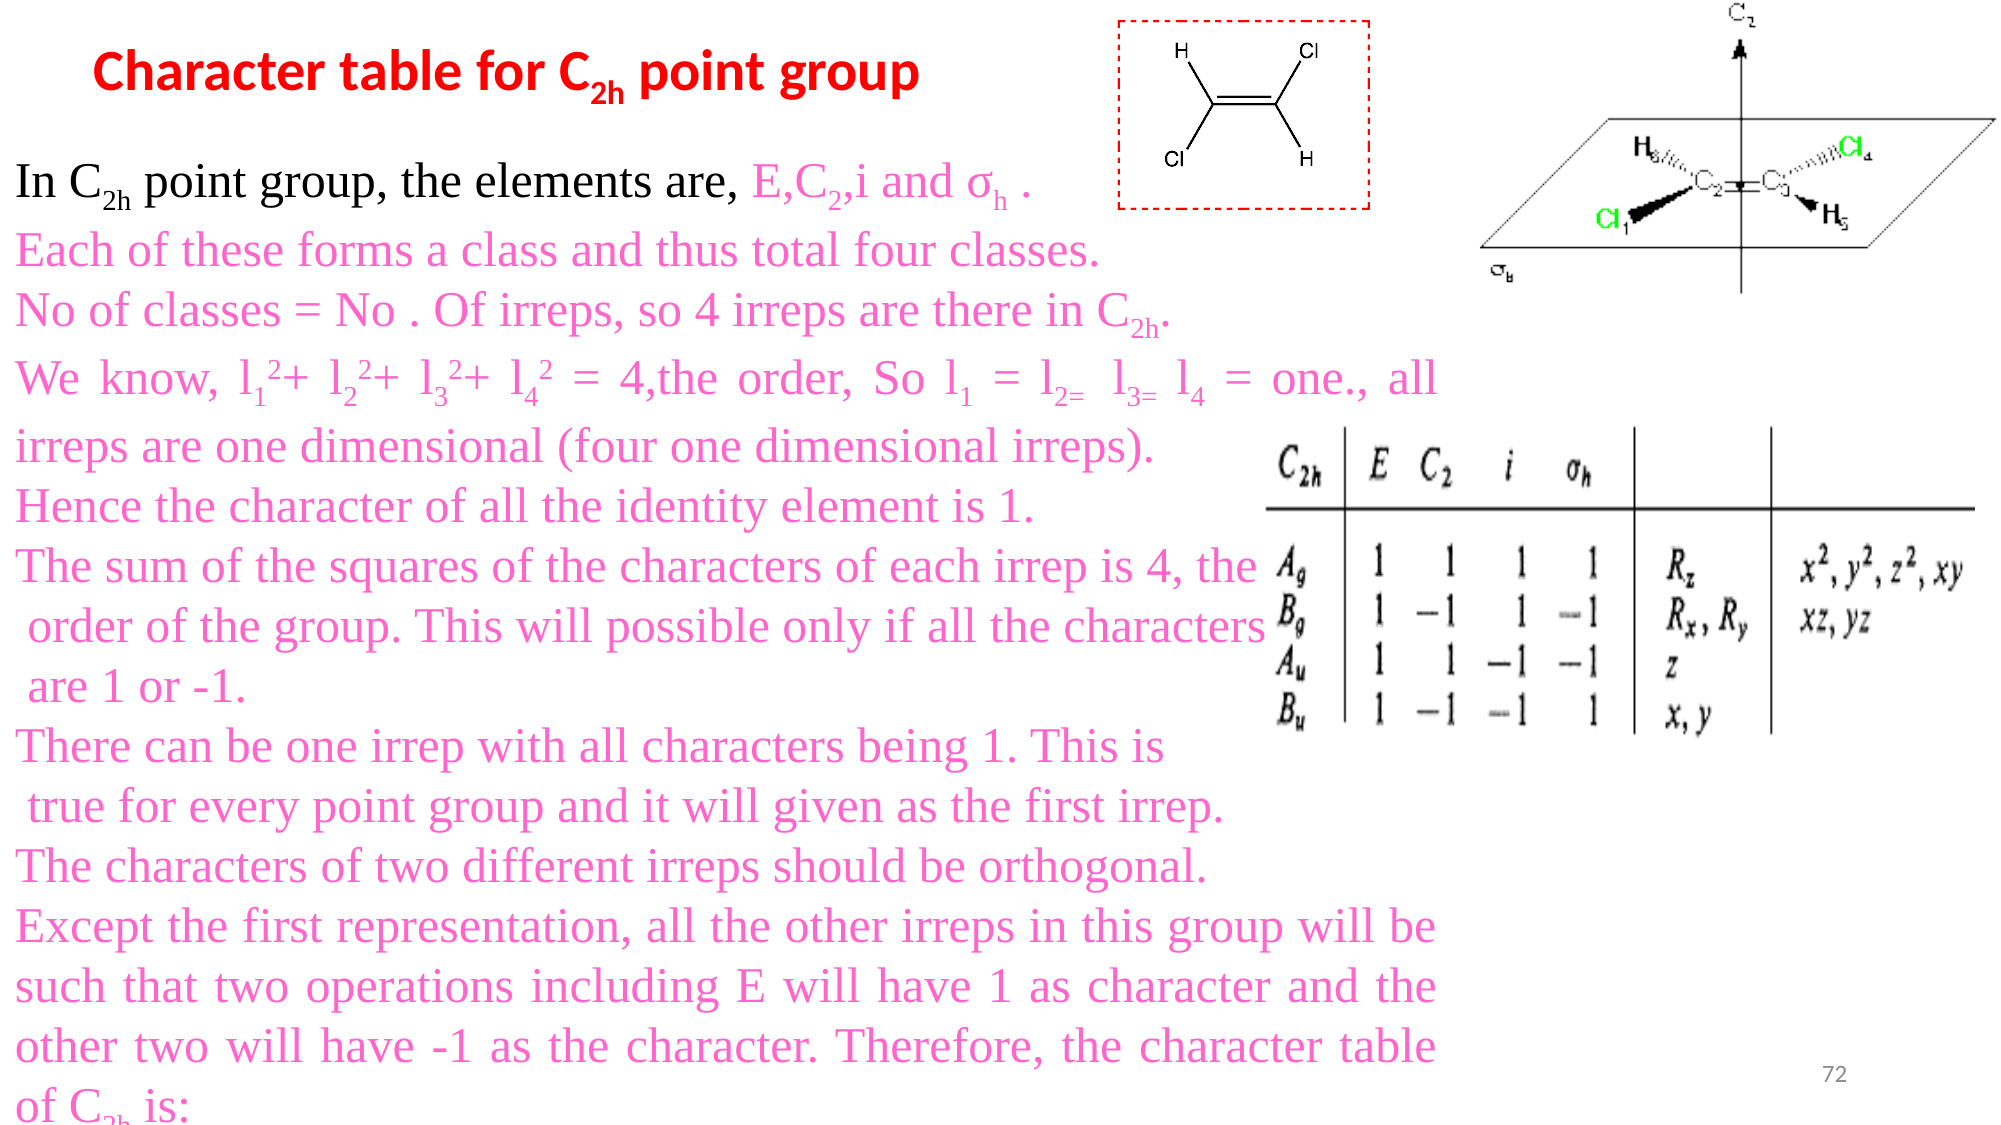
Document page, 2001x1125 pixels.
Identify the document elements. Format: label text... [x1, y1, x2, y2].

text_box In C2h point group, the elements are, E,C2,i and σh . Each of these forms a class and thus total four classes. No of classes = No . Of irreps, so 4 irreps are there in C2h. We know, l12+ l22+ l32+ l42 = 4,the order, So l1 = l2= l3= l4 = one., all irreps are one dimensional (four one dimensional irreps). Hence the character of all the identity element is 1. The sum of the squares of the characters of each irrep is 4, the order of the group. This will possible only if all the characters are 1 or -1. There can be one irrep with all characters being 1. This is true for every point group and it will given as the first irrep. The characters of two different irreps should be orthogonal. Except the first representation, all the other irreps in this group will be such that two operations including E will have 1 as character and the other two will have -1 as the character. Therefore, the character table of C2h is: [0, 140, 1453, 1125]
picture [1245, 407, 1975, 753]
picture [1479, 0, 2000, 296]
text_box Character table for C2h point group [78, 24, 936, 119]
picture [1112, 16, 1374, 214]
slide_number 72 [1412, 1042, 1863, 1103]
